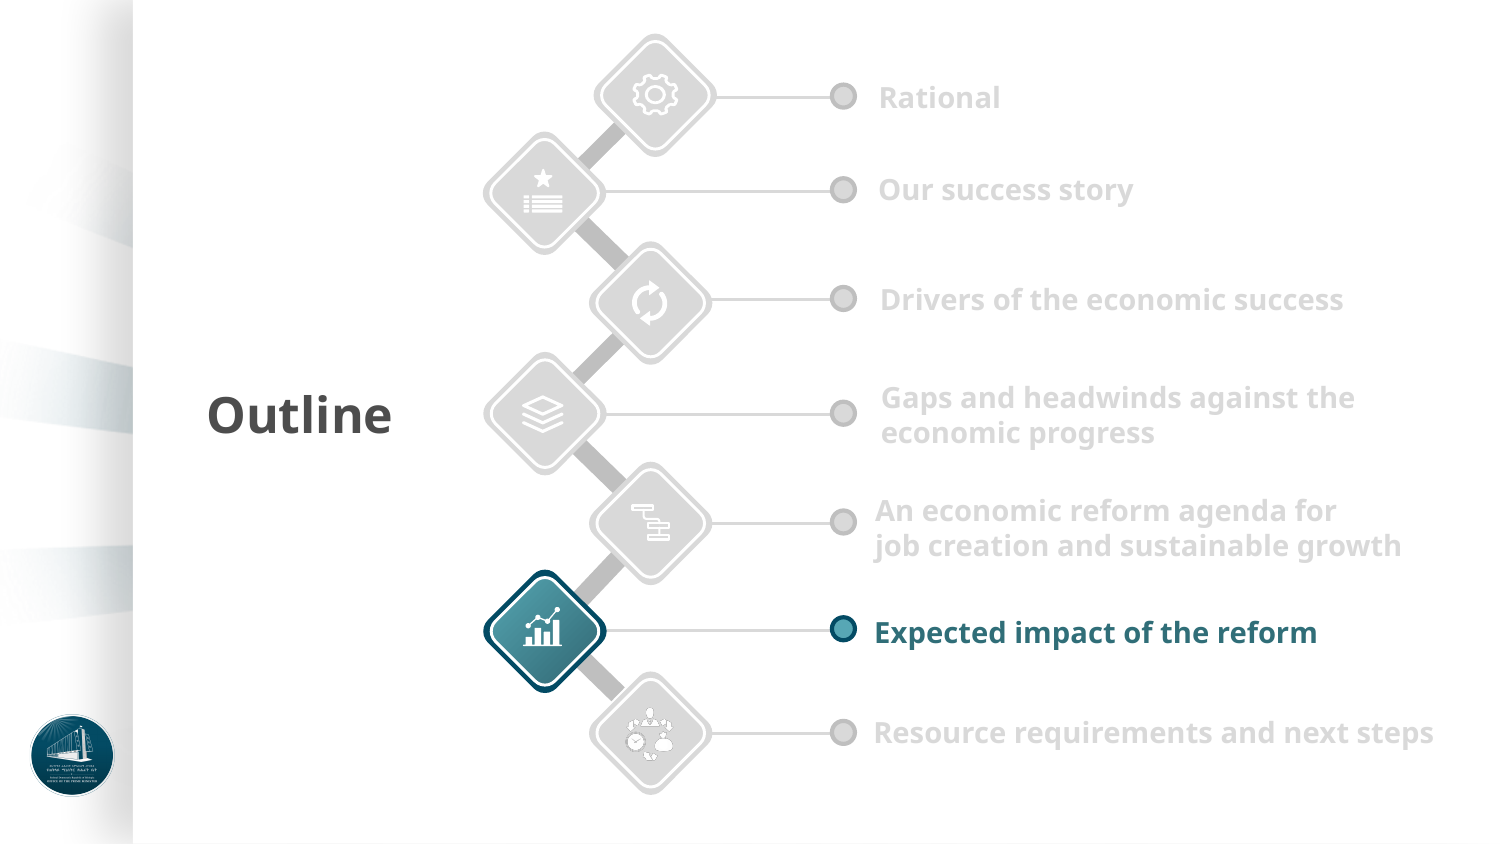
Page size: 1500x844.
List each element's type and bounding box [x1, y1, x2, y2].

picture [0, 0, 132, 844]
text_box [169, 46, 1442, 782]
